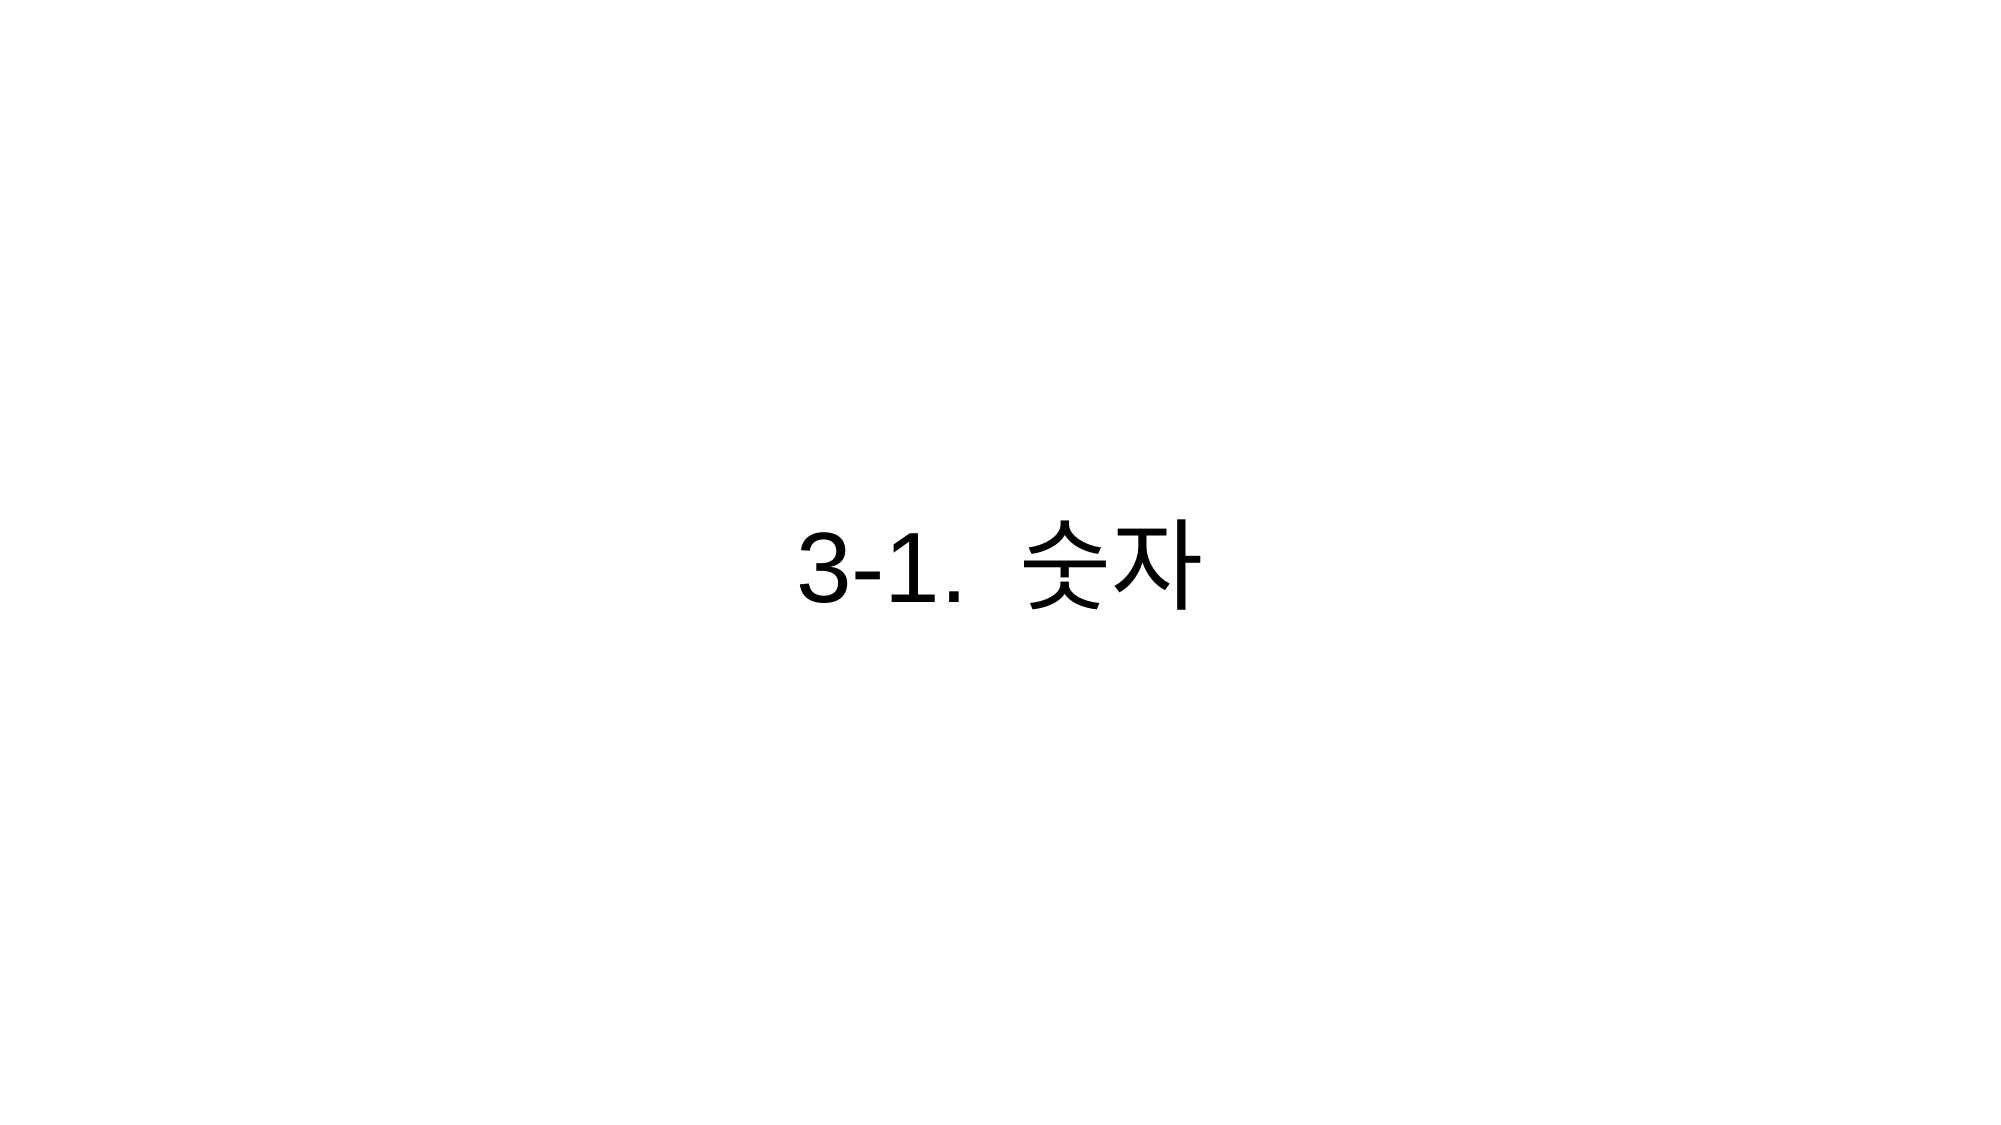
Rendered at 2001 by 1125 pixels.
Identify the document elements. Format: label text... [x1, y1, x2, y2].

title 3-1. 숫자 [68, 470, 1932, 655]
